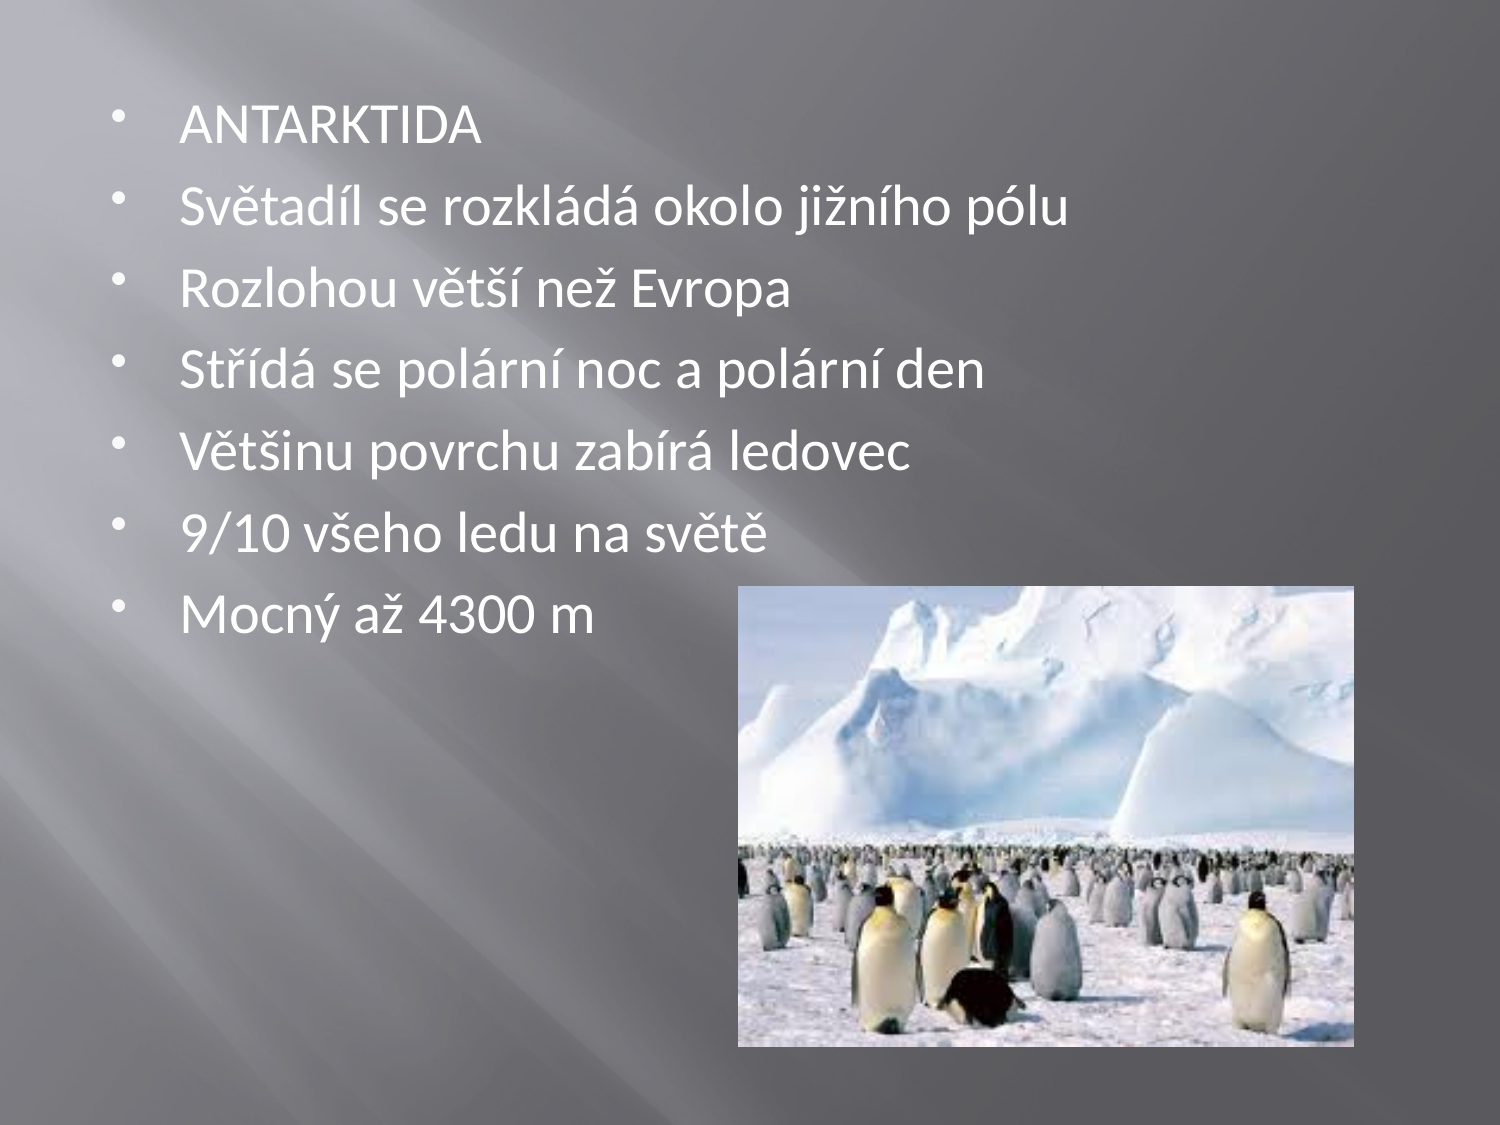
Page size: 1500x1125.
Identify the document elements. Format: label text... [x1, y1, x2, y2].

picture [738, 585, 1354, 1048]
list ANTARKTIDA Světadíl se rozkládá okolo jižního pólu Rozlohou větší než Evropa Střídá se polární noc a polární den Většinu povrchu zabírá ledovec 9/10 všeho ledu na světě Mocný až 4300 m [74, 77, 1426, 1036]
